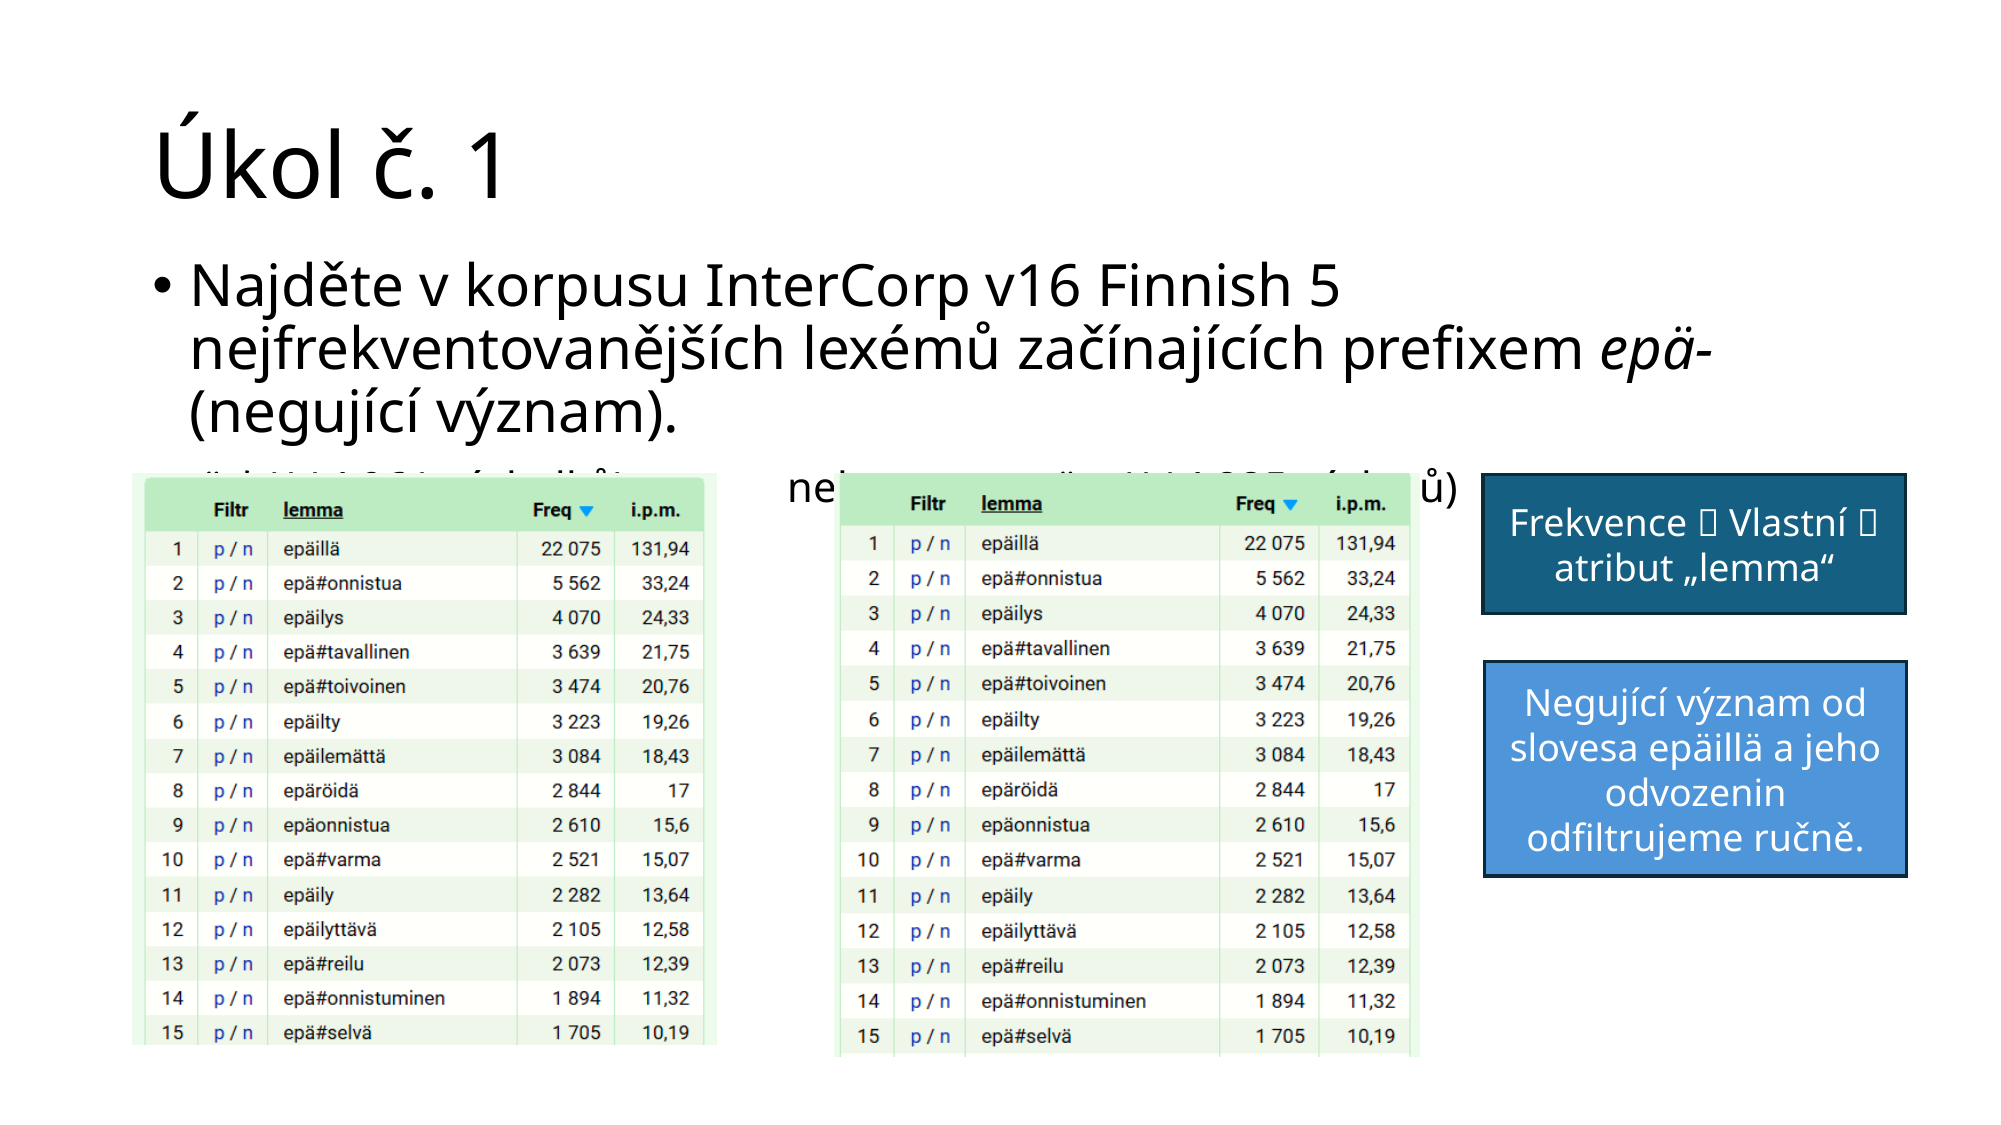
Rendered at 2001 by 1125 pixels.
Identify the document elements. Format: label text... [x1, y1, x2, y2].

text_box Negující význam od slovesa epäillä a jeho odvozenin odfiltrujeme ručně. [1483, 660, 1908, 878]
picture [131, 473, 718, 1046]
title Úkol č. 1 [137, 59, 1863, 248]
list Najděte v korpusu InterCorp v16 Finnish 5 nejfrekventovanějších lexémů začínajících prefixem epä- (negující význam). epä.* (114 961 výsledků) nebo epä.+ (114 885 výskytů) [137, 248, 1863, 1014]
picture [834, 473, 1420, 1057]
text_box Frekvence  Vlastní  atribut „lemma“ [1481, 473, 1907, 615]
